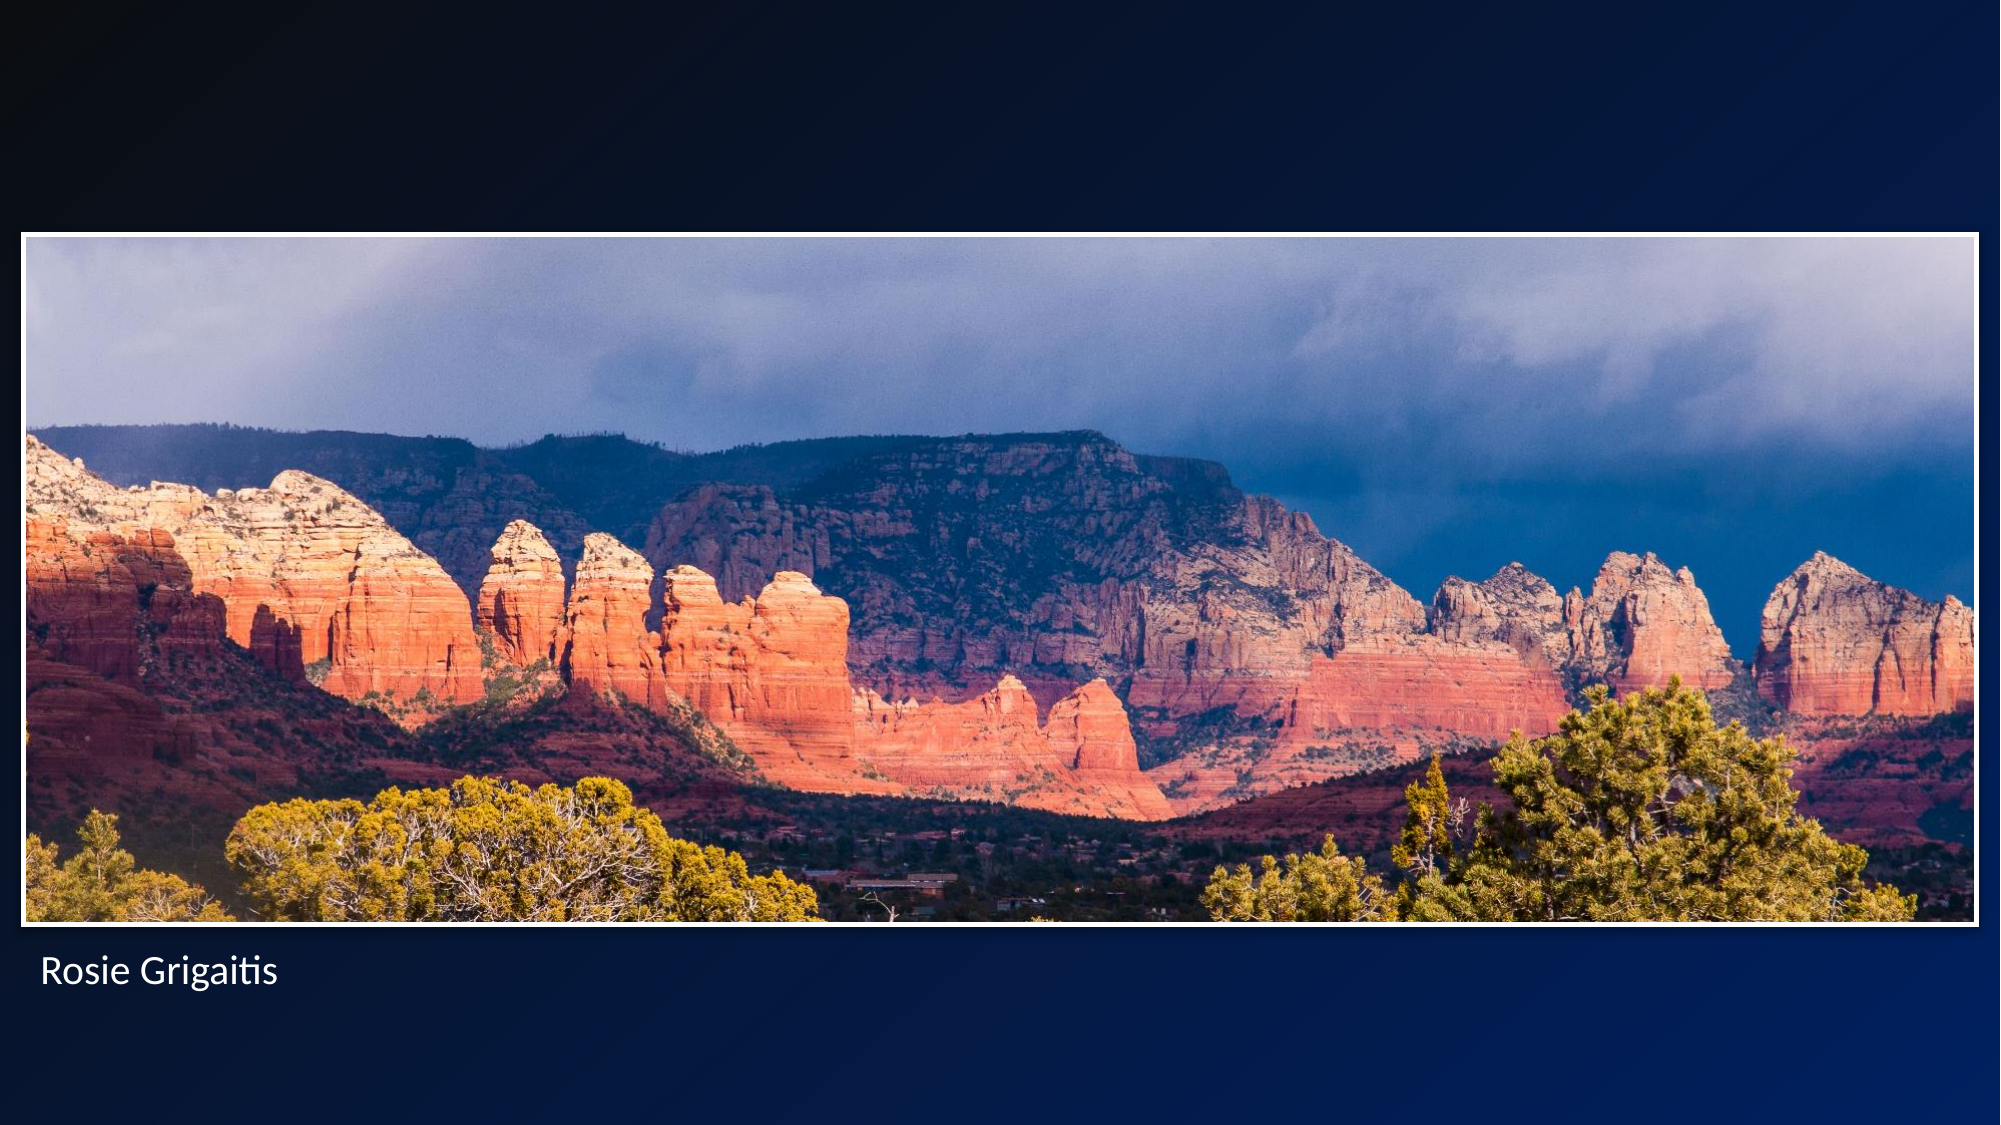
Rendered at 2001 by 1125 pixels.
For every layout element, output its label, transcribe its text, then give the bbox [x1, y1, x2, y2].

picture [25, 236, 1975, 923]
text_box Rosie Grigaitis [25, 935, 364, 1000]
